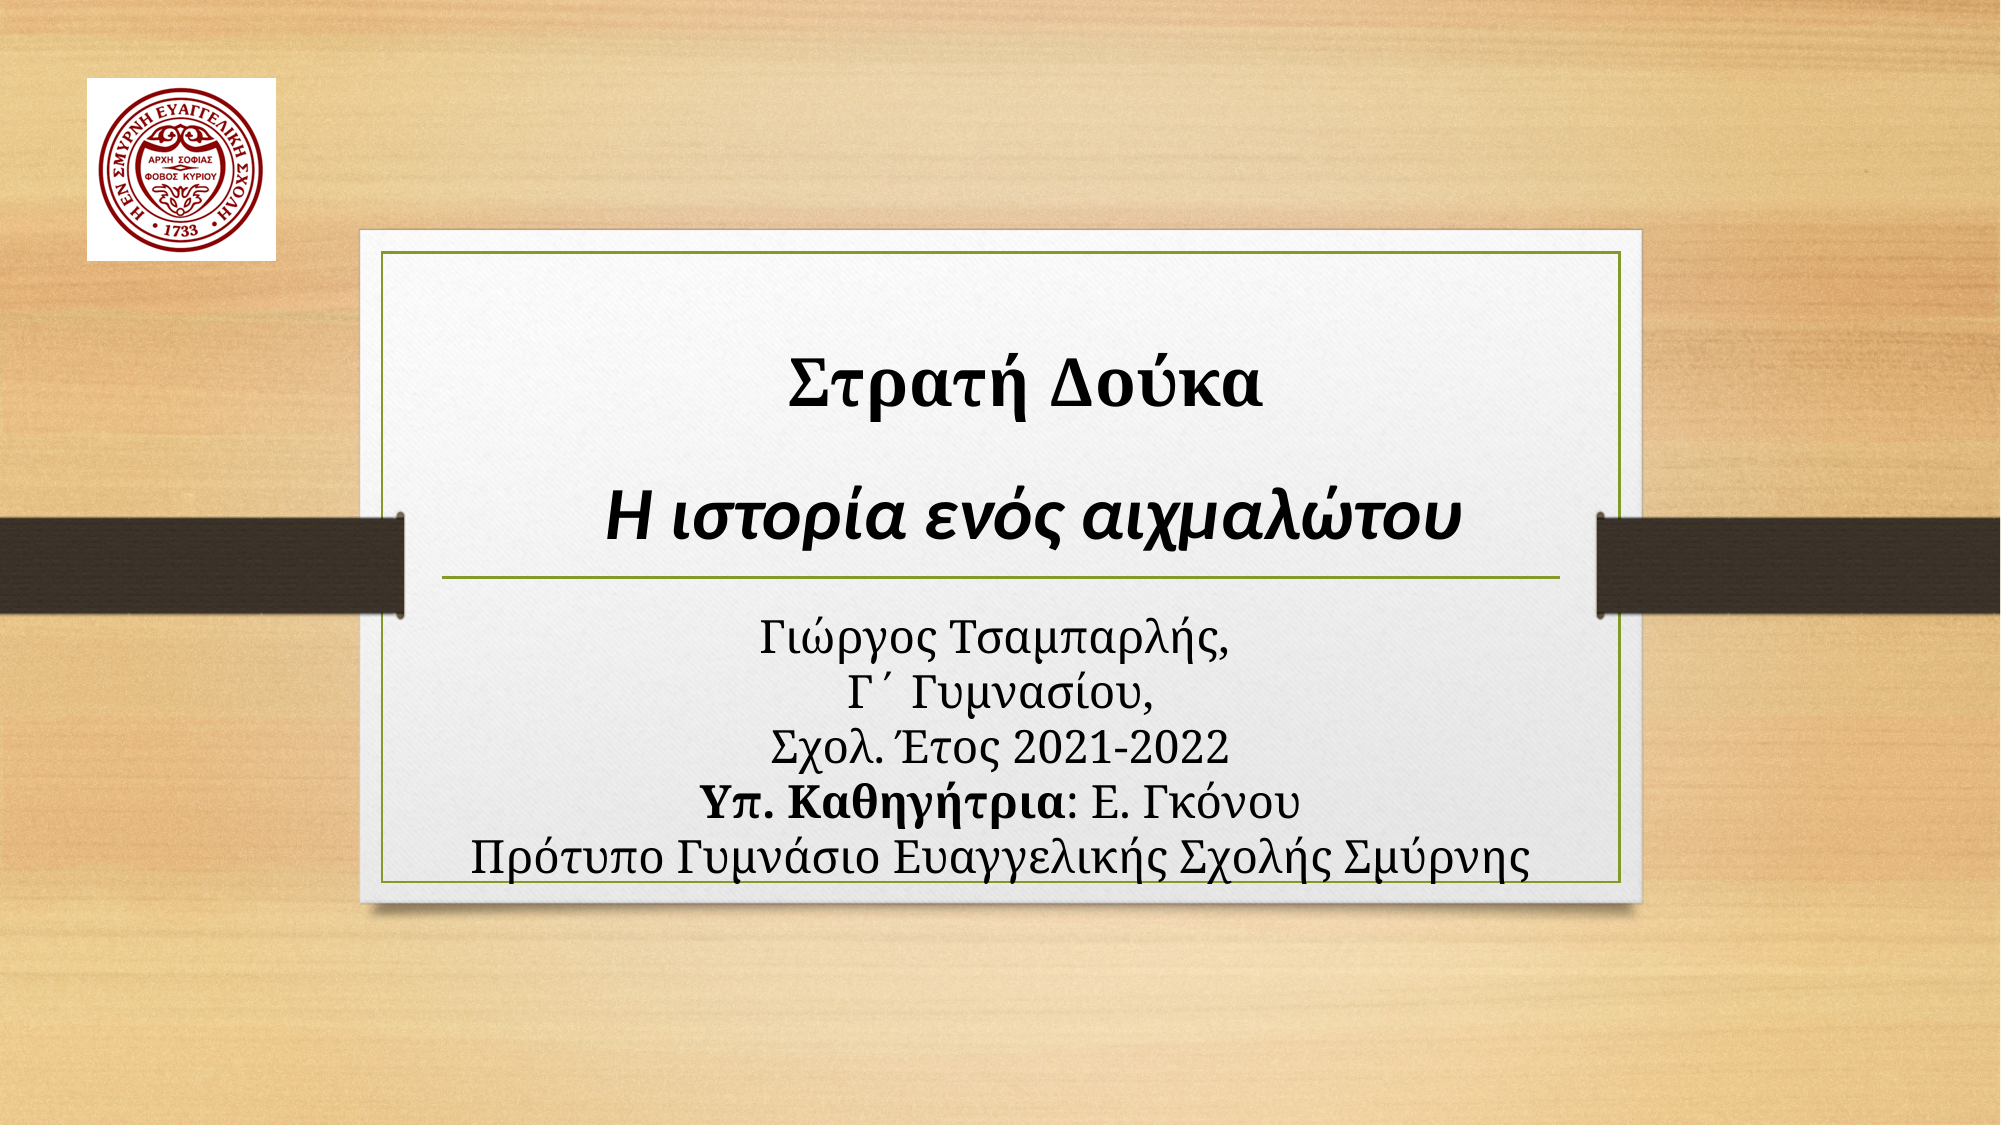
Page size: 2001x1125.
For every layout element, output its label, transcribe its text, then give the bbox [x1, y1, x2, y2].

subtitle Γιώργος Τσαμπαρλής, Γ΄ Γυμνασίου, Σχολ. Έτος 2021-2022 Υπ. Καθηγήτρια: Ε. Γκόνου Πρότυπο Γυμνάσιο Ευαγγελικής Σχολής Σμύρνης [441, 600, 1560, 879]
title Στρατή Δούκα Η ιστορία ενός αιχμαλώτου [475, 309, 1594, 563]
picture [0, 0, 2001, 1125]
